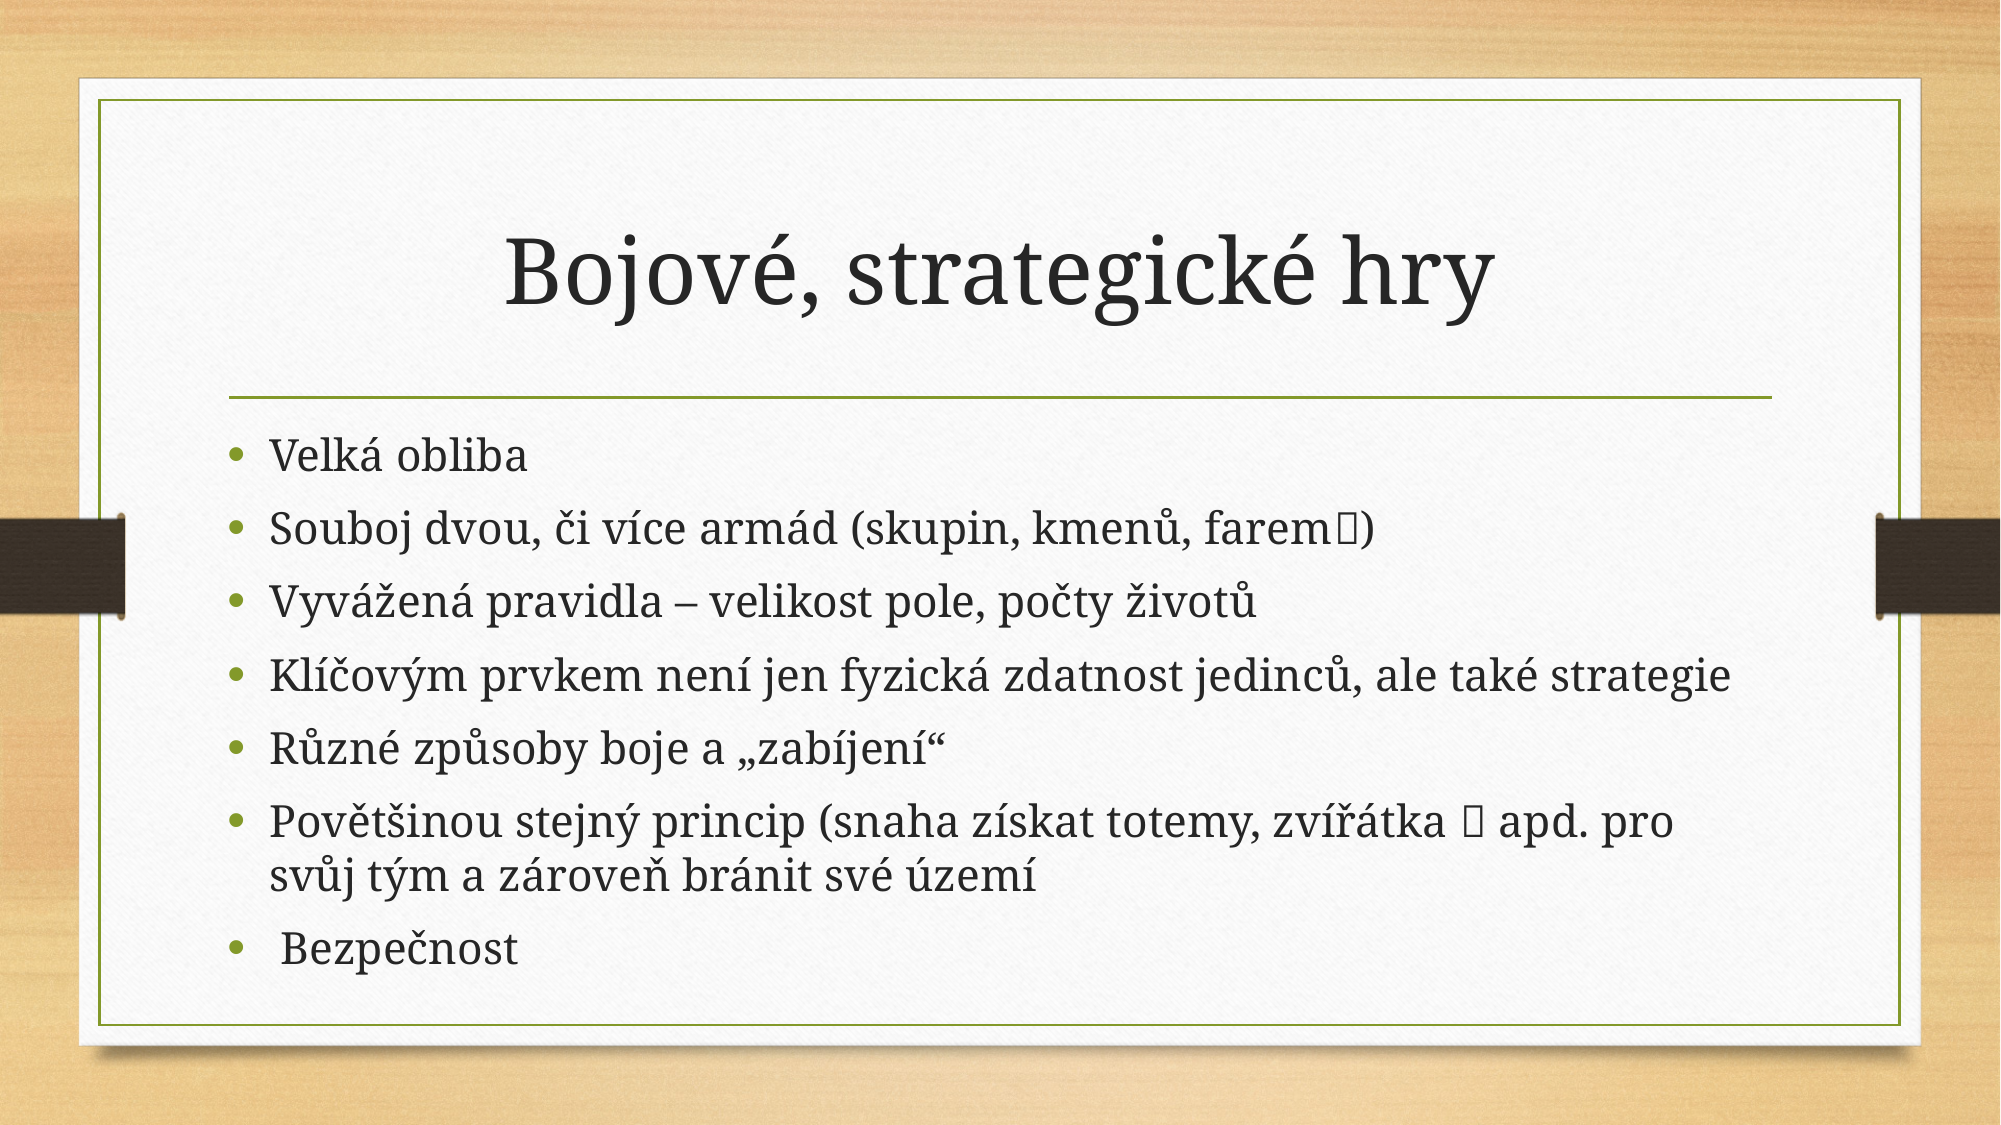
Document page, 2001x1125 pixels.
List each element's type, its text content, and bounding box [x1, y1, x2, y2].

picture [0, 0, 2001, 1125]
title Bojové, strategické hry [212, 161, 1788, 375]
list Velká obliba Souboj dvou, či více armád (skupin, kmenů, farem) Vyvážená pravidla – velikost pole, počty životů Klíčovým prvkem není jen fyzická zdatnost jedinců, ale také strategie Různé způsoby boje a „zabíjení“ Povětšinou stejný princip (snaha získat totemy, zvířátka  apd. pro svůj tým a zároveň bránit své území Bezpečnost [212, 419, 1788, 1020]
